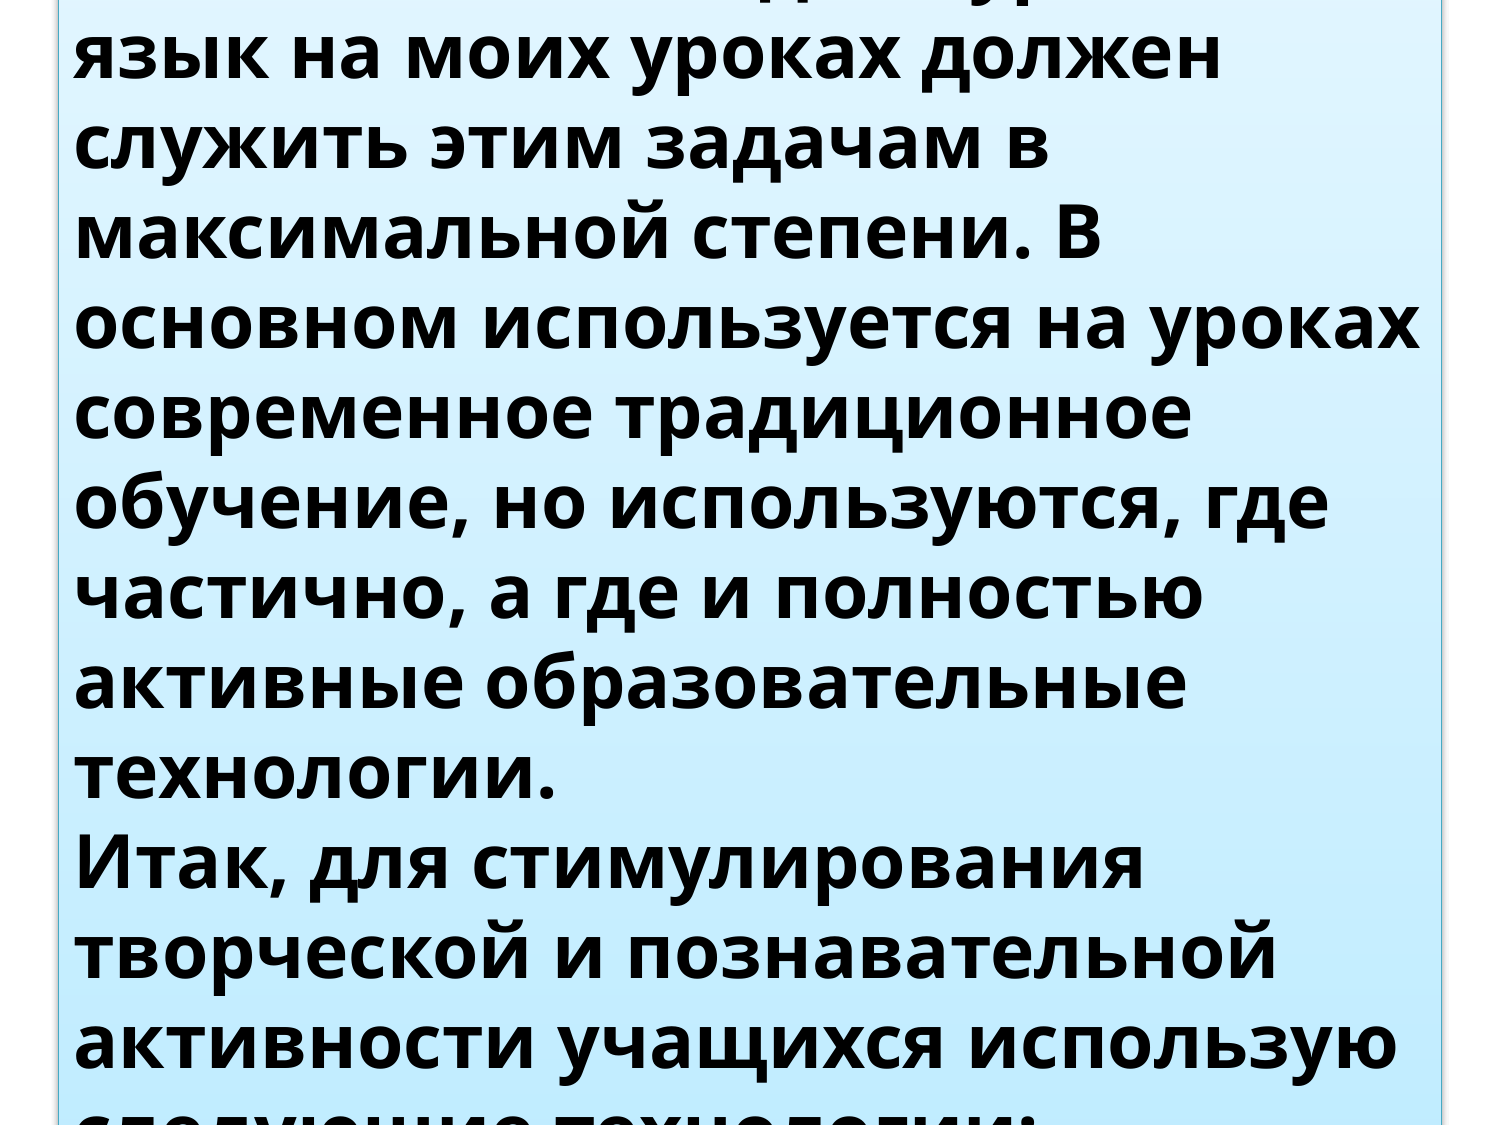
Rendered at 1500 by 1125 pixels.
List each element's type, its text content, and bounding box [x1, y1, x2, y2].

text_box Открыть глаза и окрылять сознание – вот задача уроков. И язык на моих уроках должен служить этим задачам в максимальной степени. В основном используется на уроках современное традиционное обучение, но используются, где частично, а где и полностью активные образовательные технологии. Итак, для стимулирования творческой и познавательной активности учащихся использую следующие технологии: [58, 0, 1442, 1125]
